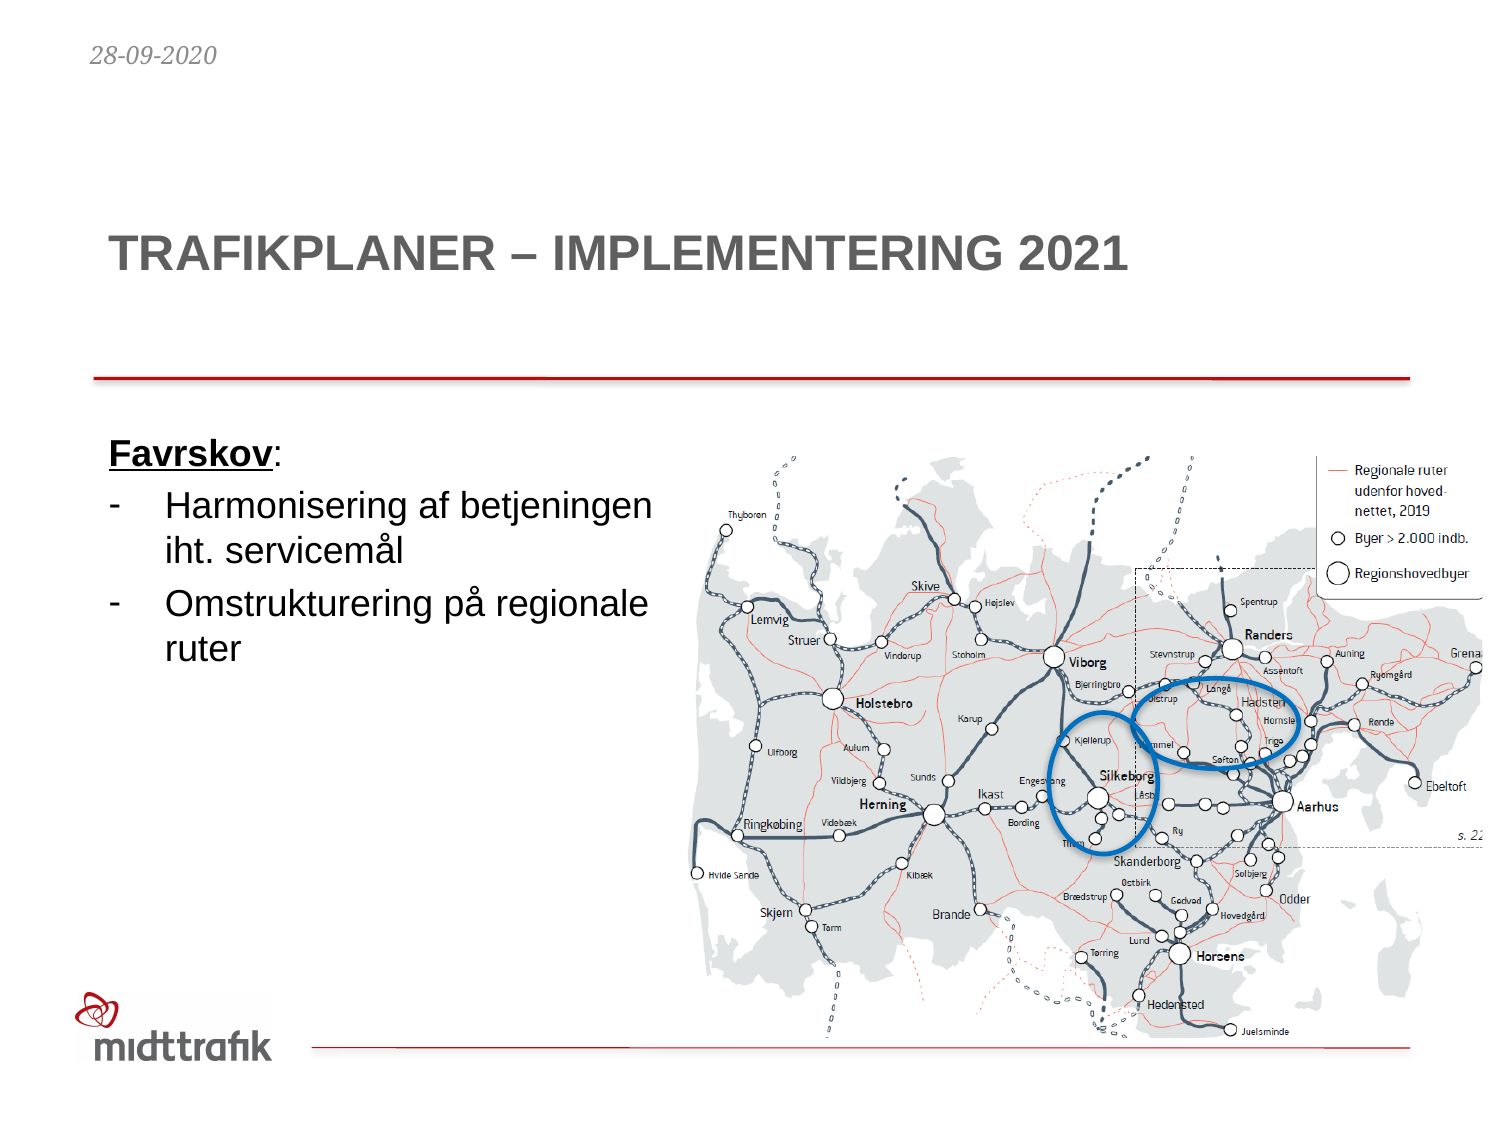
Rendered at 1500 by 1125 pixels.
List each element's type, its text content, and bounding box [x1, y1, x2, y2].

title Trafikplaner – implementering 2021 [93, 213, 1411, 379]
picture [668, 455, 1483, 1038]
list Favrskov: Harmonisering af betjeningen iht. servicemål Omstrukturering på regionale ruter [93, 421, 705, 936]
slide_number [75, 32, 425, 92]
picture [75, 992, 272, 1061]
